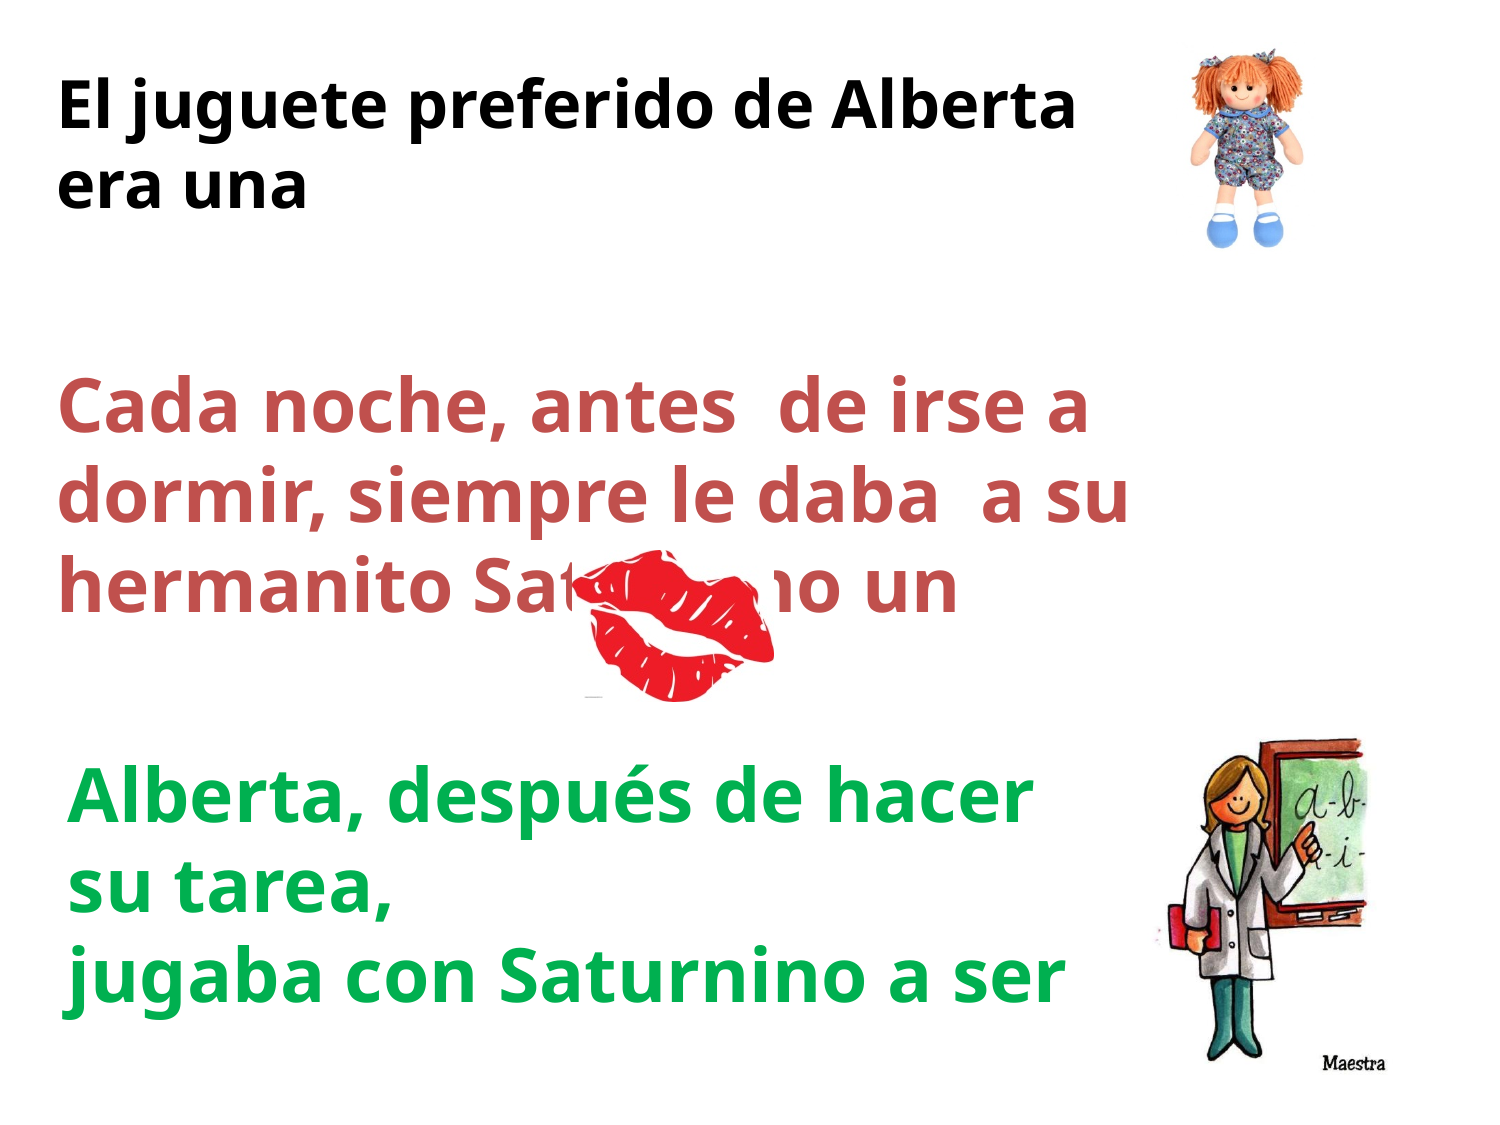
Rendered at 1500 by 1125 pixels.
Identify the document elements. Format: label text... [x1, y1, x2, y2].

picture [572, 550, 774, 702]
picture [1139, 42, 1353, 256]
text_box Cada noche, antes de irse a dormir, siempre le daba a su hermanito Saturnino un [41, 349, 1329, 635]
text_box El juguete preferido de Alberta era una [41, 54, 1128, 230]
picture [1092, 703, 1413, 1084]
text_box Alberta, después de hacer su tarea, jugaba con Saturnino a ser [53, 739, 1087, 1025]
